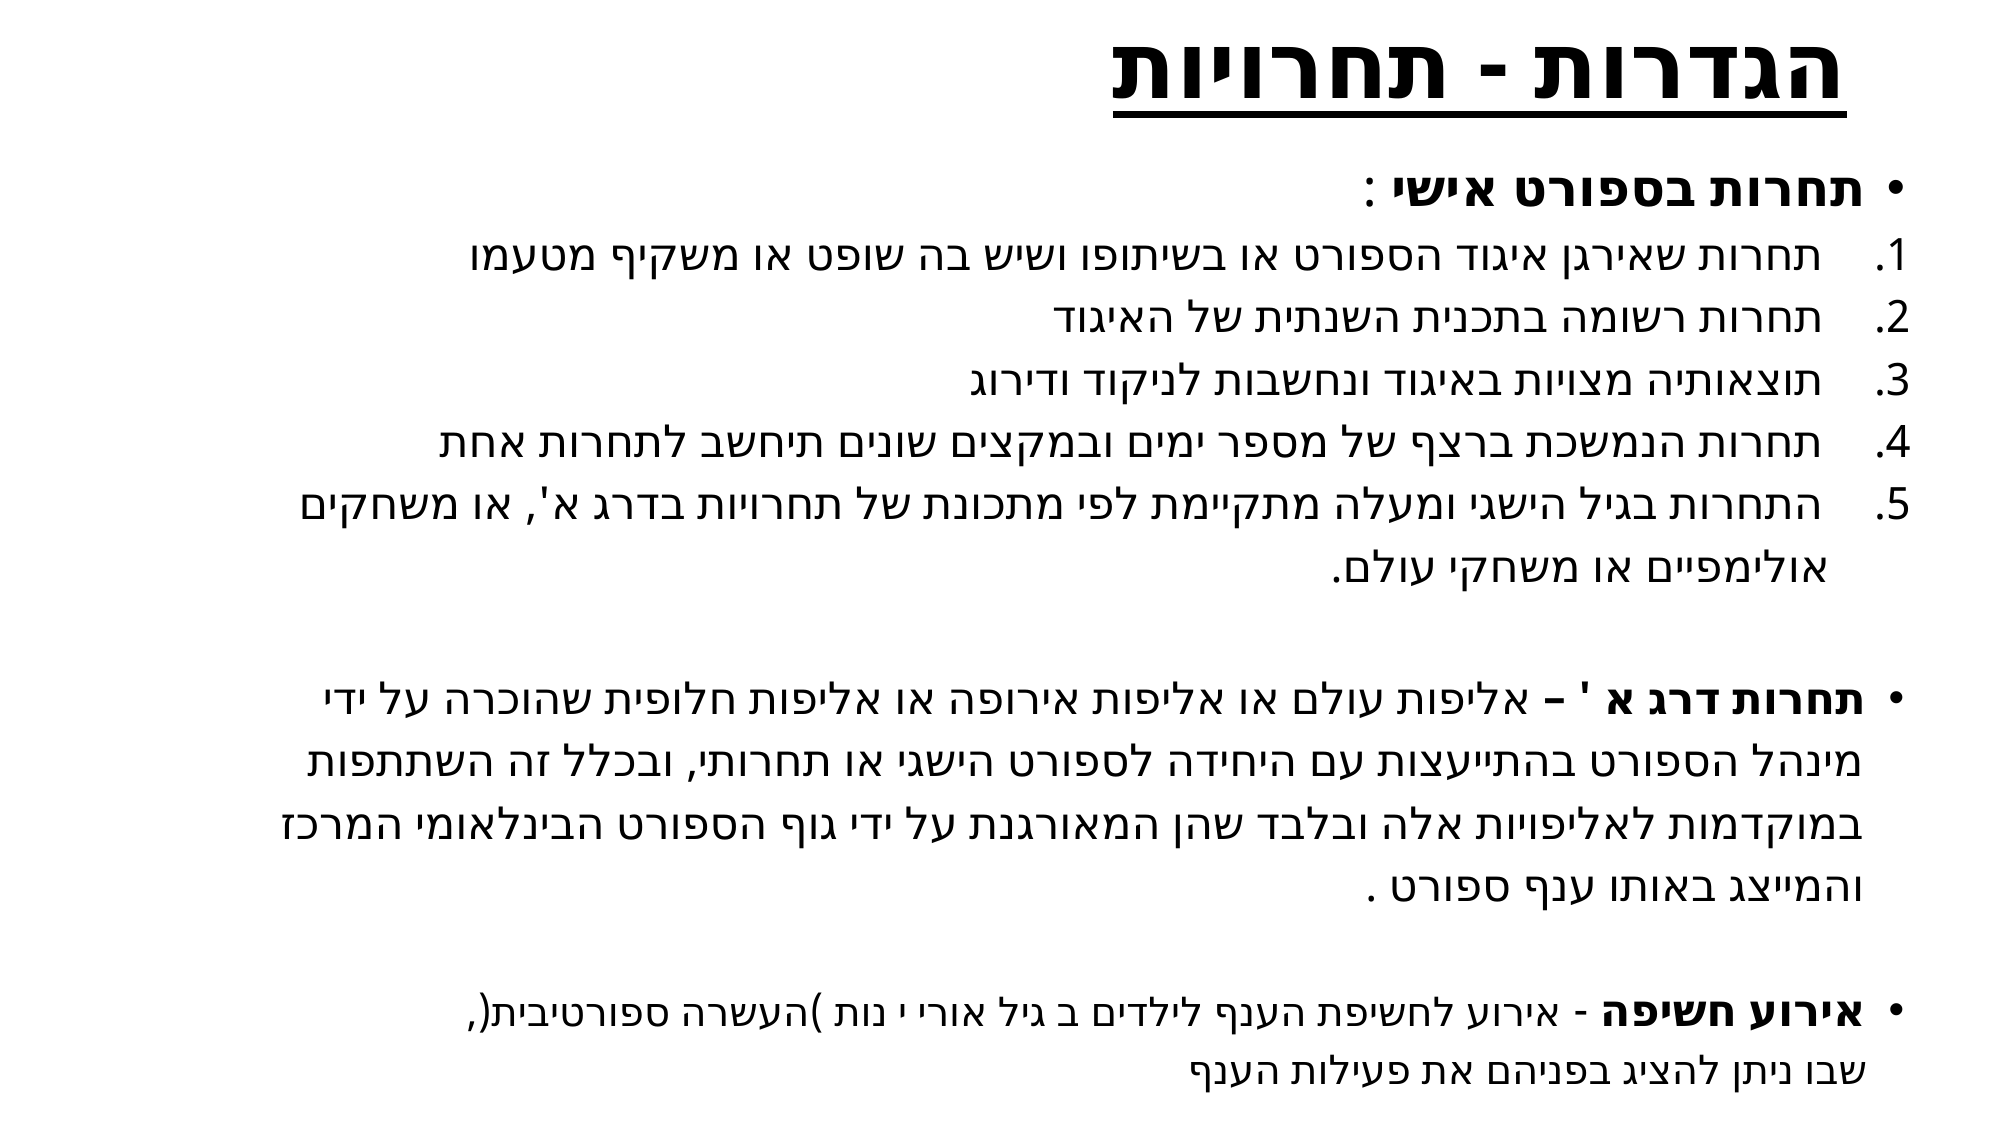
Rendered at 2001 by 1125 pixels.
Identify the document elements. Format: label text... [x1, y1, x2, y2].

list תחרות בספורט אישי : תחרות שאירגן איגוד הספורט או בשיתופו ושיש בה שופט או משקיף מטעמו תחרות רשומה בתכנית השנתית של האיגוד תוצאותיה מצויות באיגוד ונחשבות לניקוד ודירוג תחרות הנמשכת ברצף של מספר ימים ובמקצים שונים תיחשב לתחרות אחת התחרות בגיל הישגי ומעלה מתקיימת לפי מתכונת של תחרויות בדרג א', או משחקים אולימפיים או משחקי עולם. תחרות דרג א ' – אליפות עולם או אליפות אירופה או אליפות חלופית שהוכרה על ידי מינהל הספורט בהתייעצות עם היחידה לספורט הישגי או תחרותי, ובכלל זה השתתפות במוקדמות לאליפויות אלה ובלבד שהן המאורגנת על ידי גוף הספורט הבינלאומי המרכז והמייצג באותו ענף ספורט . אירוע חשיפה - אירוע לחשיפת הענף לילדים ב גיל אורי י נות )העשרה ספורטיבית(, שבו ניתן להציג בפניהם את פעילות הענף [189, 154, 1915, 1125]
title הגדרות - תחרויות [137, 10, 1863, 127]
